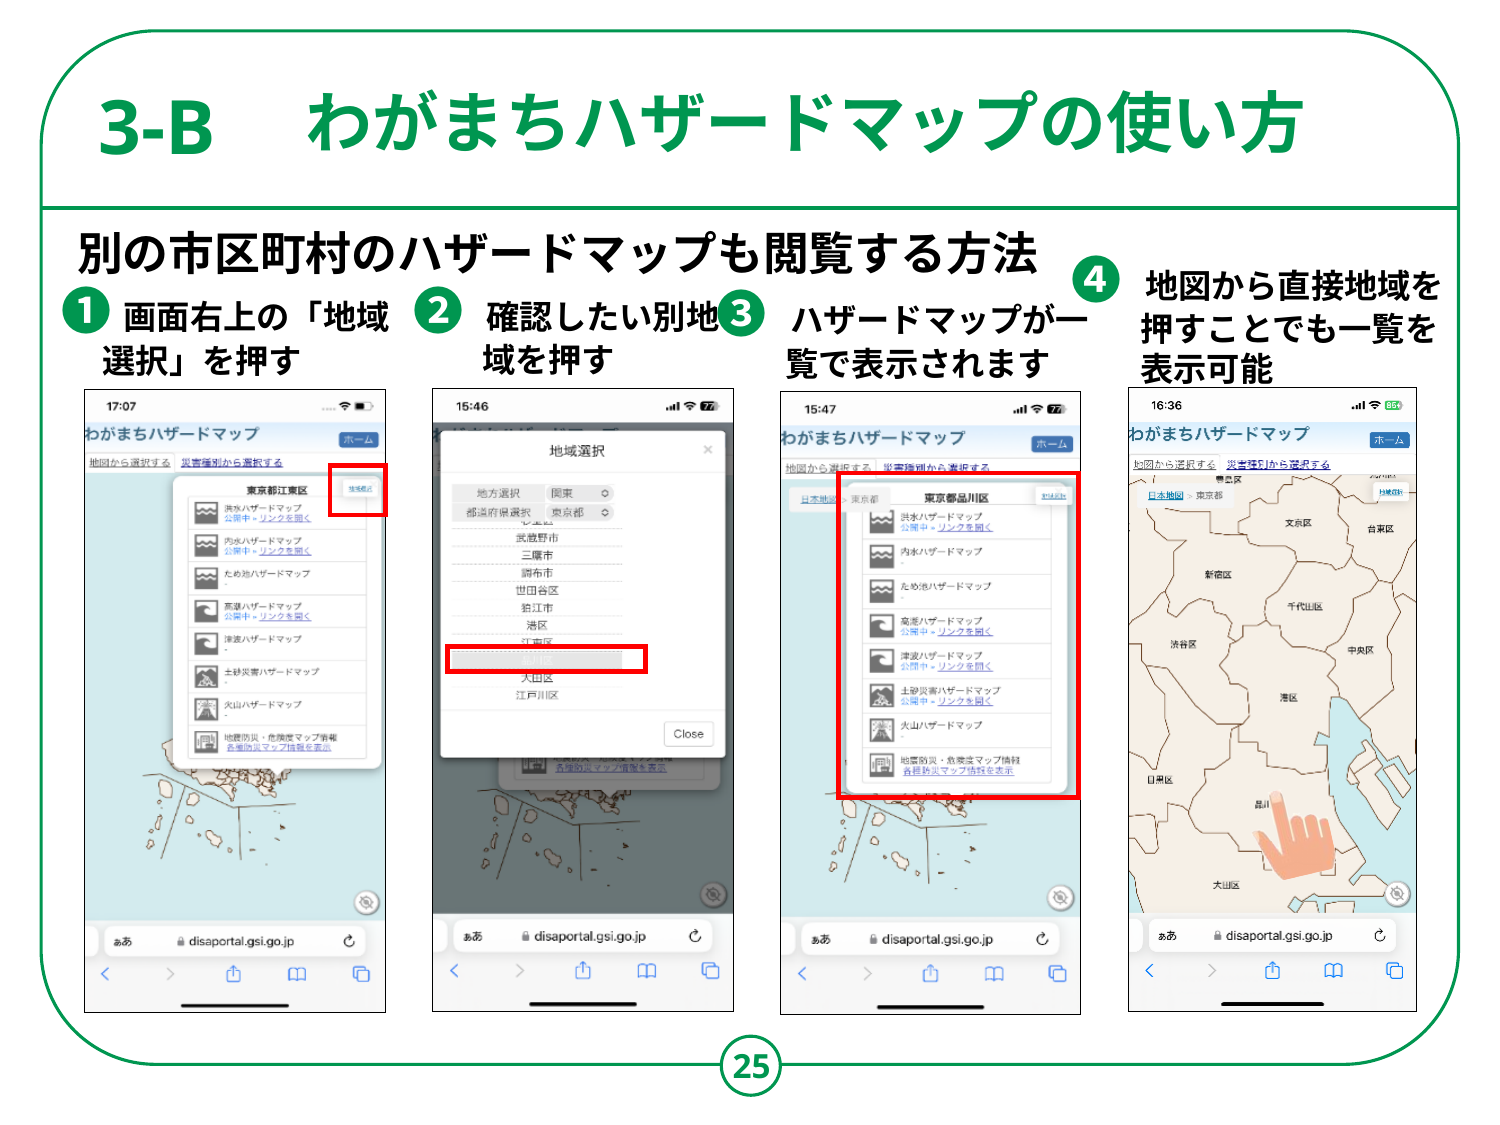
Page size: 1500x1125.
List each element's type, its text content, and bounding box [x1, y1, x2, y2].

subtitle 別の市区町村のハザードマップも閲覧する方法 [62, 223, 1438, 283]
title わがまちハザードマップの使い方 [290, 0, 1331, 170]
text_box 3-B [83, 90, 291, 179]
text_box ❸ ハザードマップが一覧で表示されます [702, 283, 1057, 391]
text_box ❶画面右上の「地域 選択」を押す [47, 272, 450, 388]
picture [1127, 387, 1417, 1012]
picture [780, 391, 1081, 1015]
picture [84, 389, 386, 1013]
text_box ❹ 地図から直接地域を押すことでも一覧を表示可能 [1057, 240, 1461, 396]
picture [432, 388, 734, 1012]
text_box ❷ 確認したい別地域を押す [398, 283, 702, 387]
